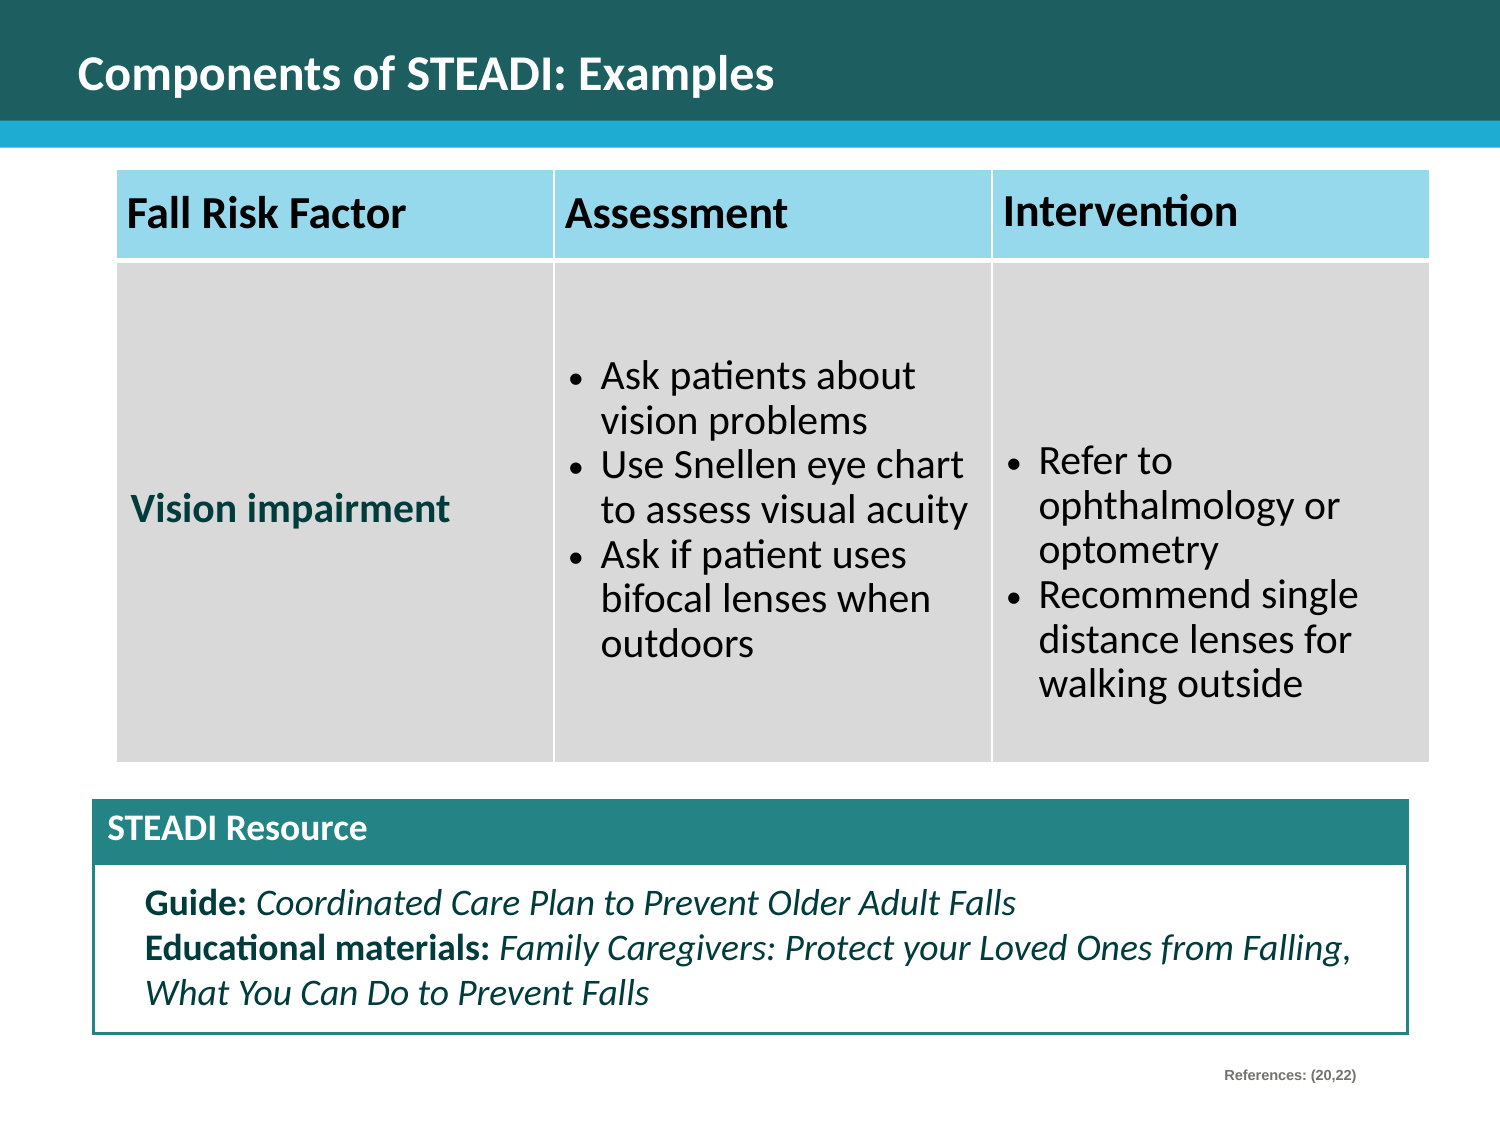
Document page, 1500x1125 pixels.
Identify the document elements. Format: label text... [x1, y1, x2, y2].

list References: (20,22) [1209, 1060, 1484, 1118]
table_cell Vision impairment [117, 263, 553, 762]
table_cell Refer to ophthalmology or optometry Recommend single distance lenses for walking outside [993, 263, 1429, 762]
table_header Fall Risk Factor [117, 170, 553, 258]
table_cell Ask patients about vision problems Use Snellen eye chart to assess visual acuity Ask if patient uses bifocal lenses when outdoors [555, 263, 991, 762]
table_header Assessment [555, 170, 991, 258]
table_header Intervention [993, 170, 1429, 258]
list STEADI Resource [92, 800, 1079, 861]
list Guide: Coordinated Care Plan to Prevent Older Adult Falls Educational materials: Family Caregivers: Protect your Loved Ones from Falling, What You Can Do to Prevent Falls [130, 870, 1445, 1061]
title Components of STEADI: Examples [62, 30, 1357, 119]
